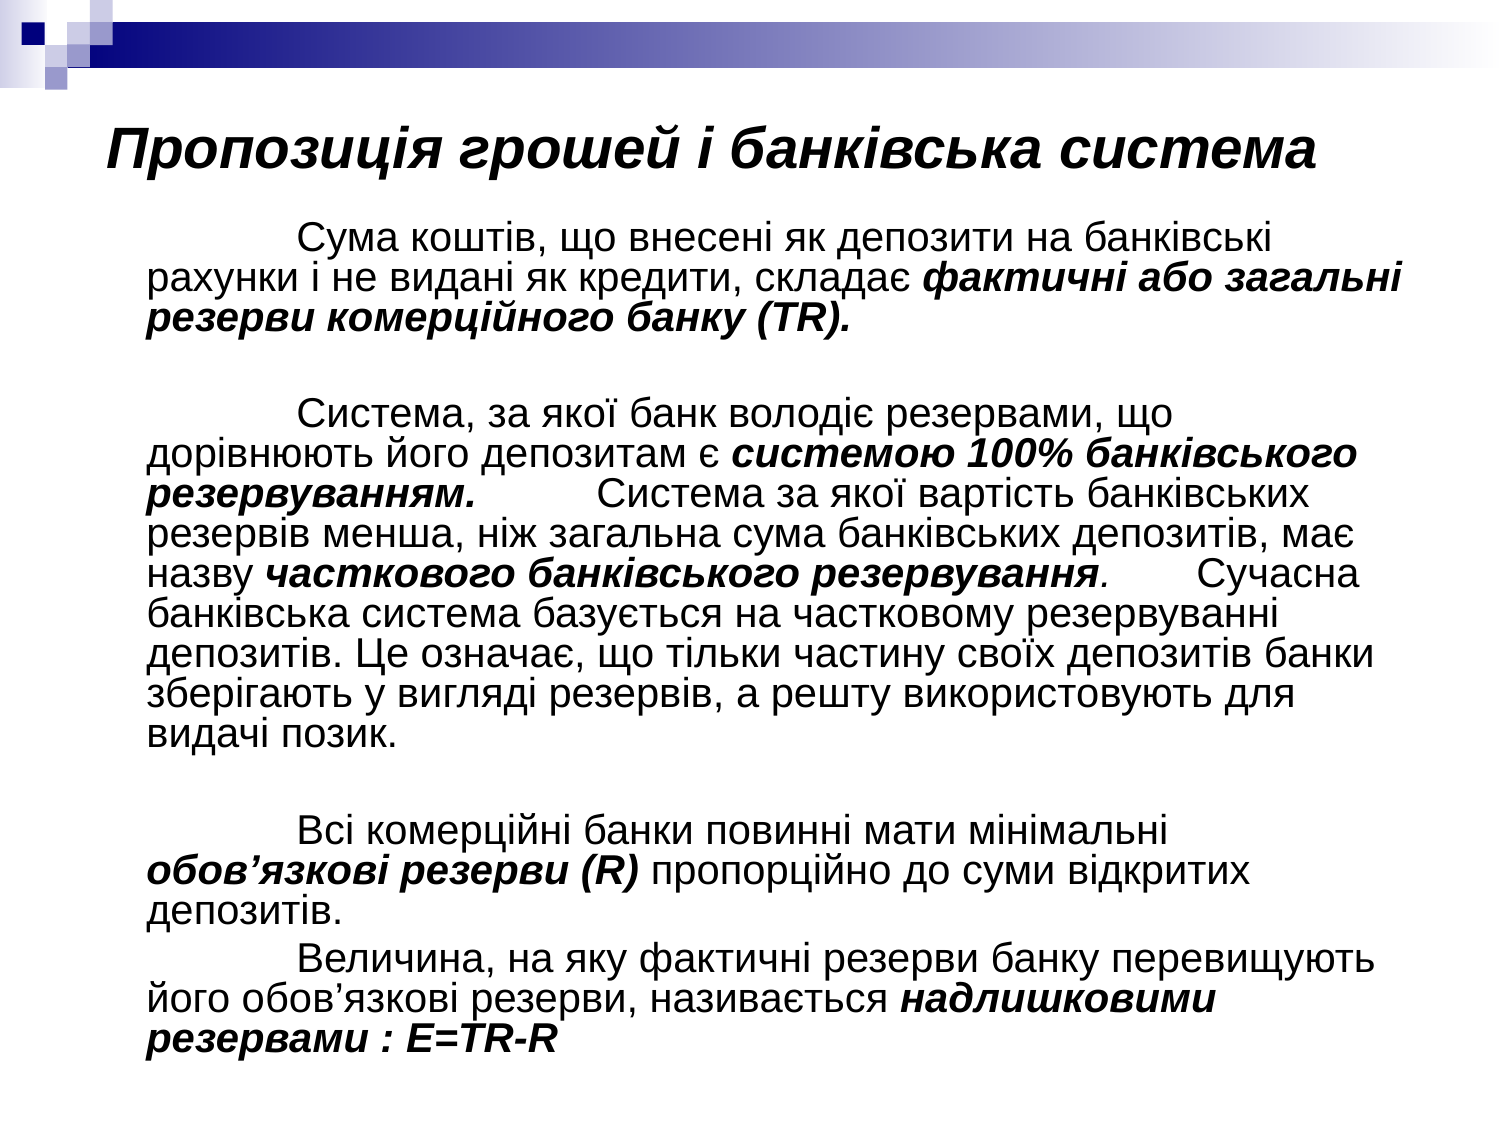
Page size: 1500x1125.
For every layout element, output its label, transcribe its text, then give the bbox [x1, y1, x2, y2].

list Сума коштів, що внесені як депозити на банківські рахунки і не видані як кредити, складає фактичні або загальні резерви комерційного банку (ТR). Система, за якої банк володіє резервами, що дорівнюють його депозитам є системою 100% банківського резервуванням. Система за якої вартість банківських резервів менша, ніж загальна сума банківських депозитів, має назву часткового банківського резервування. Сучасна банківська система базується на частковому резервуванні депозитів. Це означає, що тільки частину своїх депозитів банки зберігають у вигляді резервів, а решту використовують для видачі позик. Всі комерційні банки повинні мати мінімальні обов’язкові резерви (R) пропорційно до суми відкритих депозитів. Величина, на яку фактичні резерви банку перевищують його обов’язкові резерви, називається надлишковими резервами : Е=ТR-R [75, 211, 1425, 1061]
title Пропозиція грошей i банківська система [75, 32, 1425, 211]
